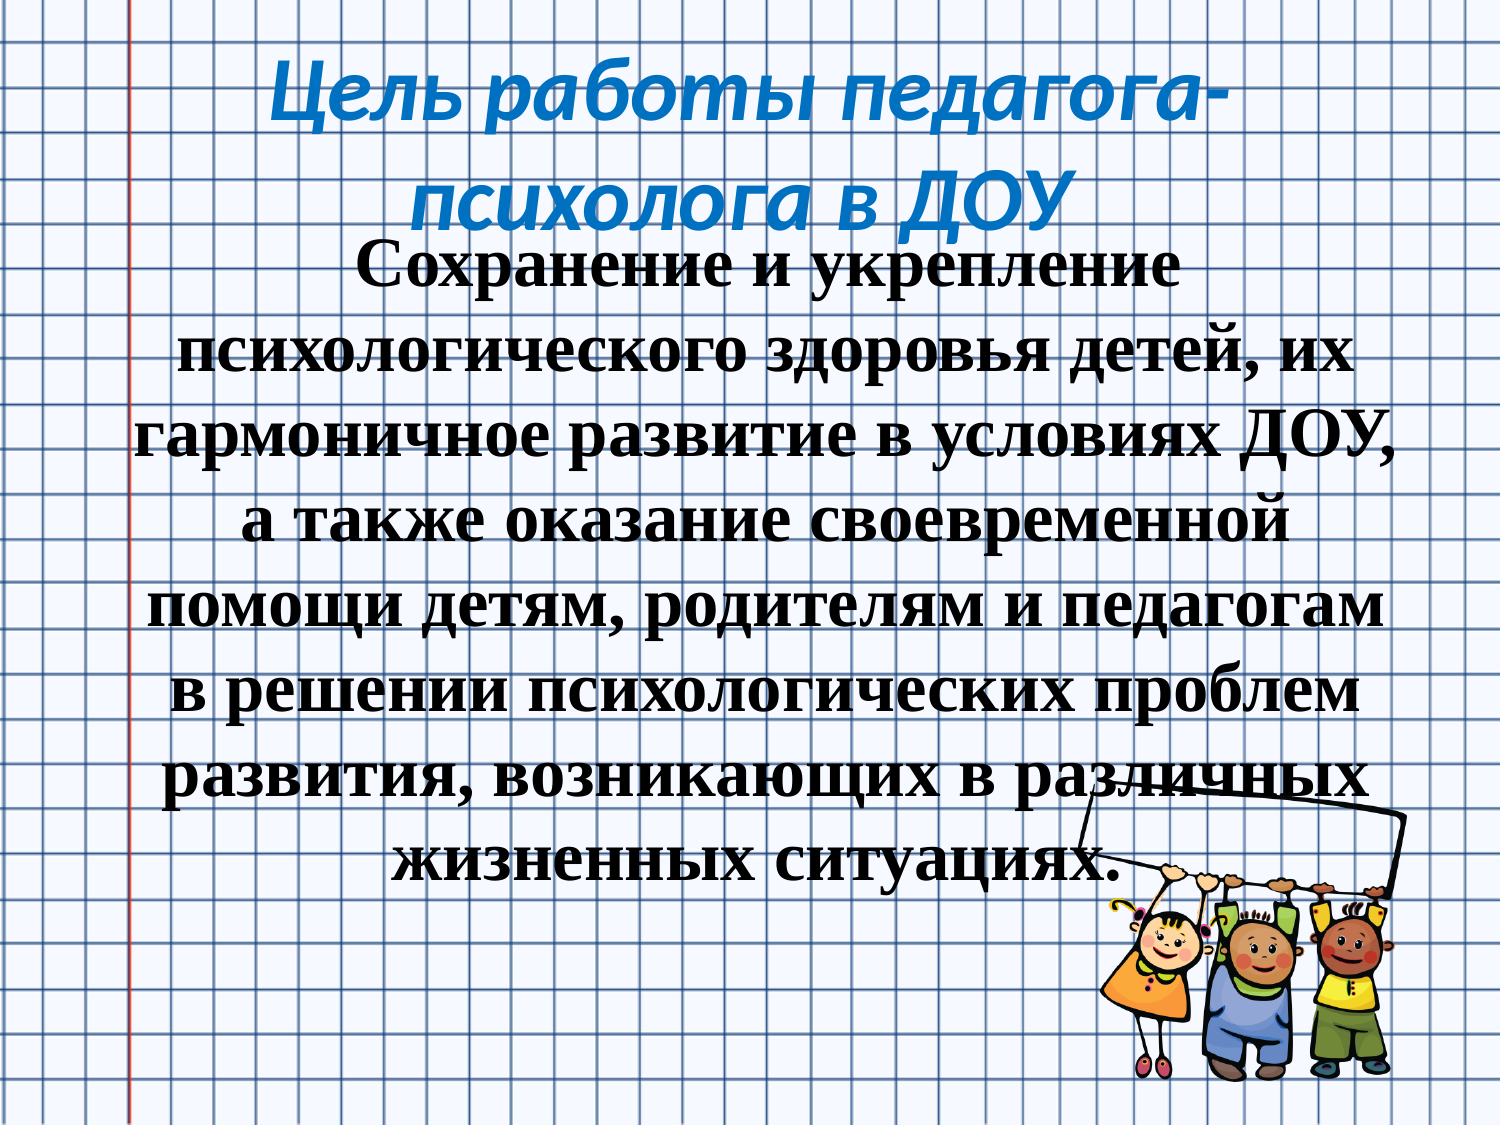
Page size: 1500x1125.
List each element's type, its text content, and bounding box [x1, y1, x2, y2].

list Сохранение и укрепление психологического здоровья детей, их гармоничное развитие в условиях ДОУ, а также оказание своевременной помощи детям, родителям и педагогам в решении психологических проблем развития, возникающих в различных жизненных ситуациях. [52, 207, 1424, 951]
picture [0, 0, 1500, 1125]
title Цель работы педагога-психолога в ДОУ [74, 44, 1426, 233]
